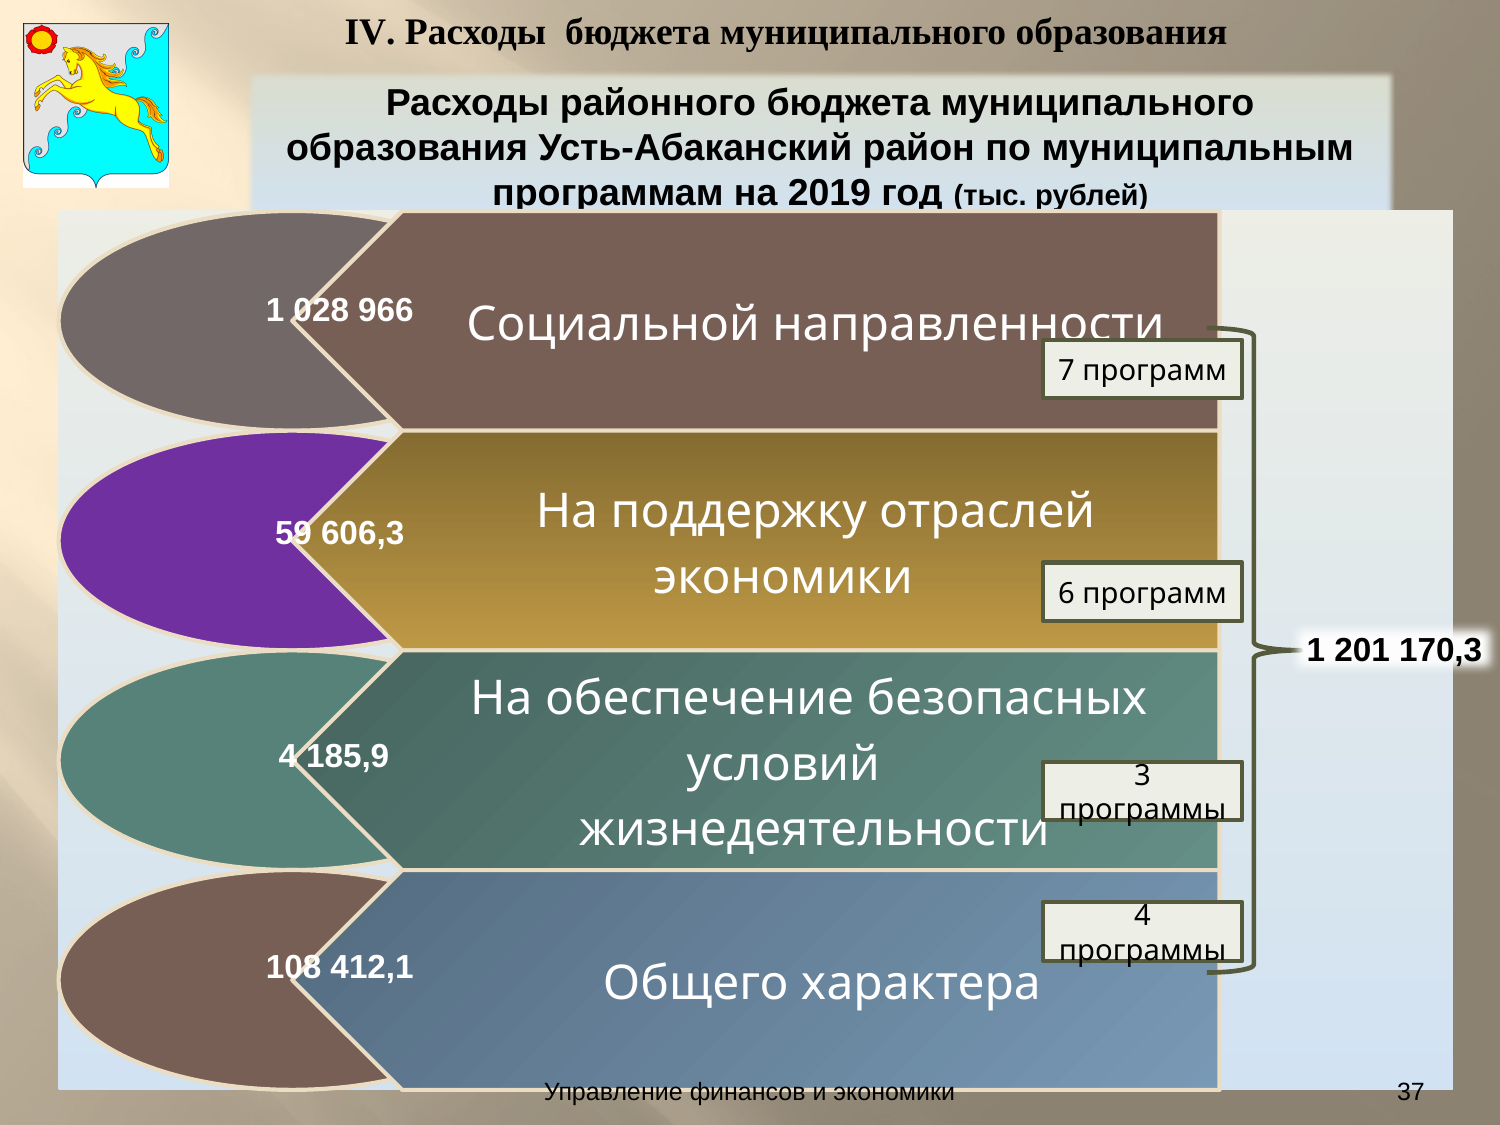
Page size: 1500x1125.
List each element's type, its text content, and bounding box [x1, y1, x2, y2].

text_box Расходы районного бюджета муниципального образования Усть-Абаканский район по муниципальным программам на 2019 год (тыс. рублей) [254, 79, 1387, 210]
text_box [58, 210, 1454, 1091]
picture [23, 23, 169, 188]
text_box IV. Расходы бюджета муниципального образования [222, 0, 1360, 60]
